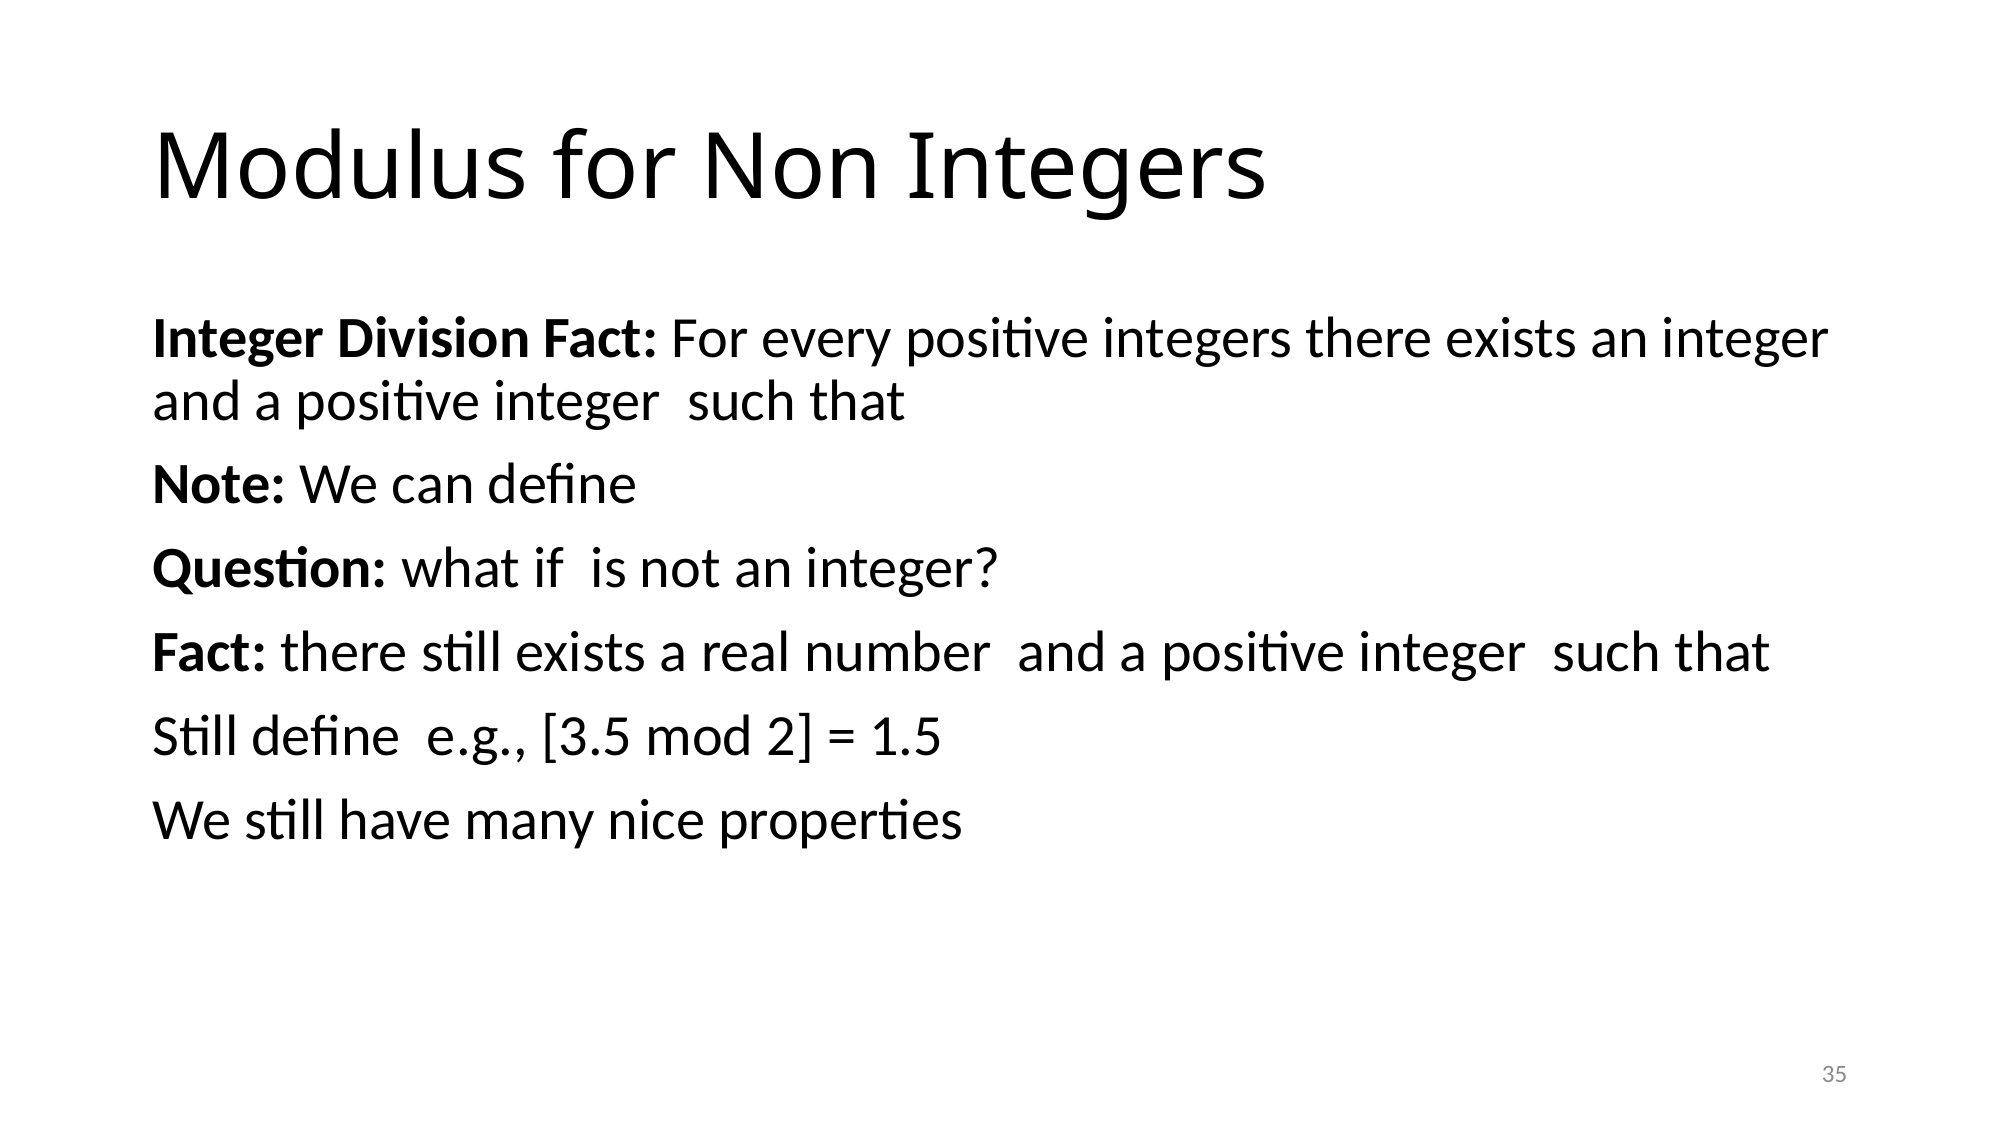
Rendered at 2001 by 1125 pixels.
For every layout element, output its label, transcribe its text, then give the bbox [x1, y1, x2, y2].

title Modulus for Non Integers [137, 59, 1863, 278]
slide_number 35 [1412, 1042, 1863, 1103]
